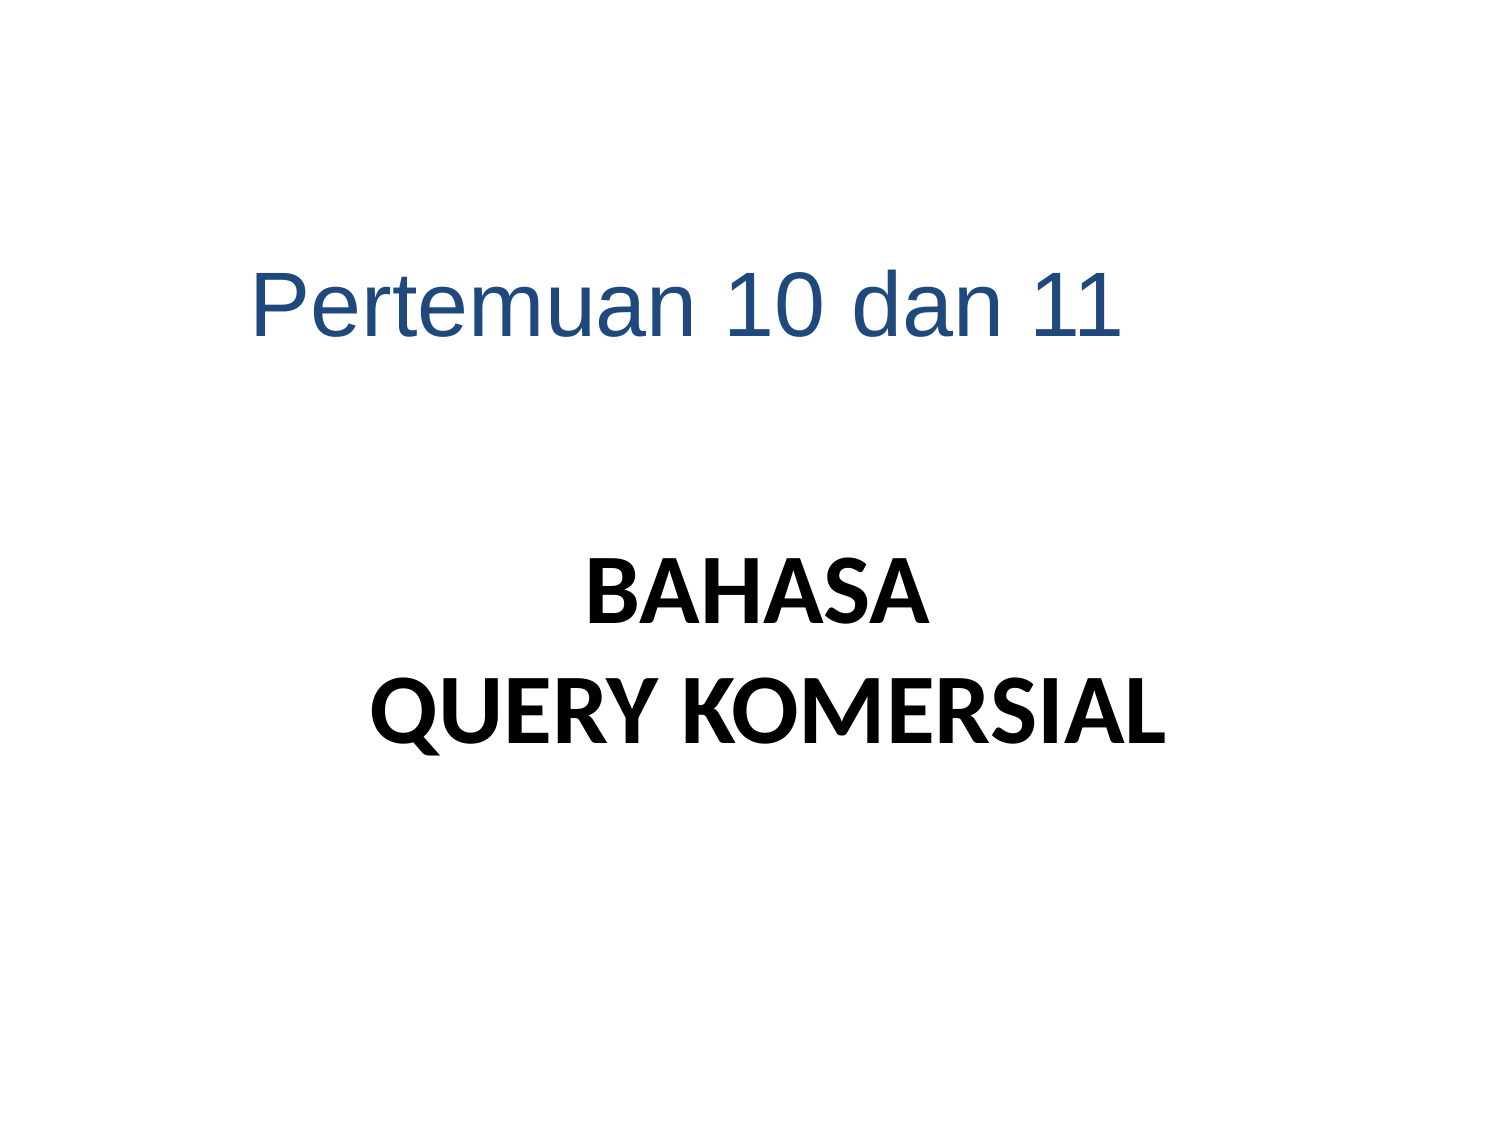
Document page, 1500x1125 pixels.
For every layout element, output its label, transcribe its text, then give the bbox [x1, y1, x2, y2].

text_box Pertemuan 10 dan 11 [187, 237, 1188, 473]
title BAHASA QUERY KOMERSIAL [137, 474, 1400, 813]
